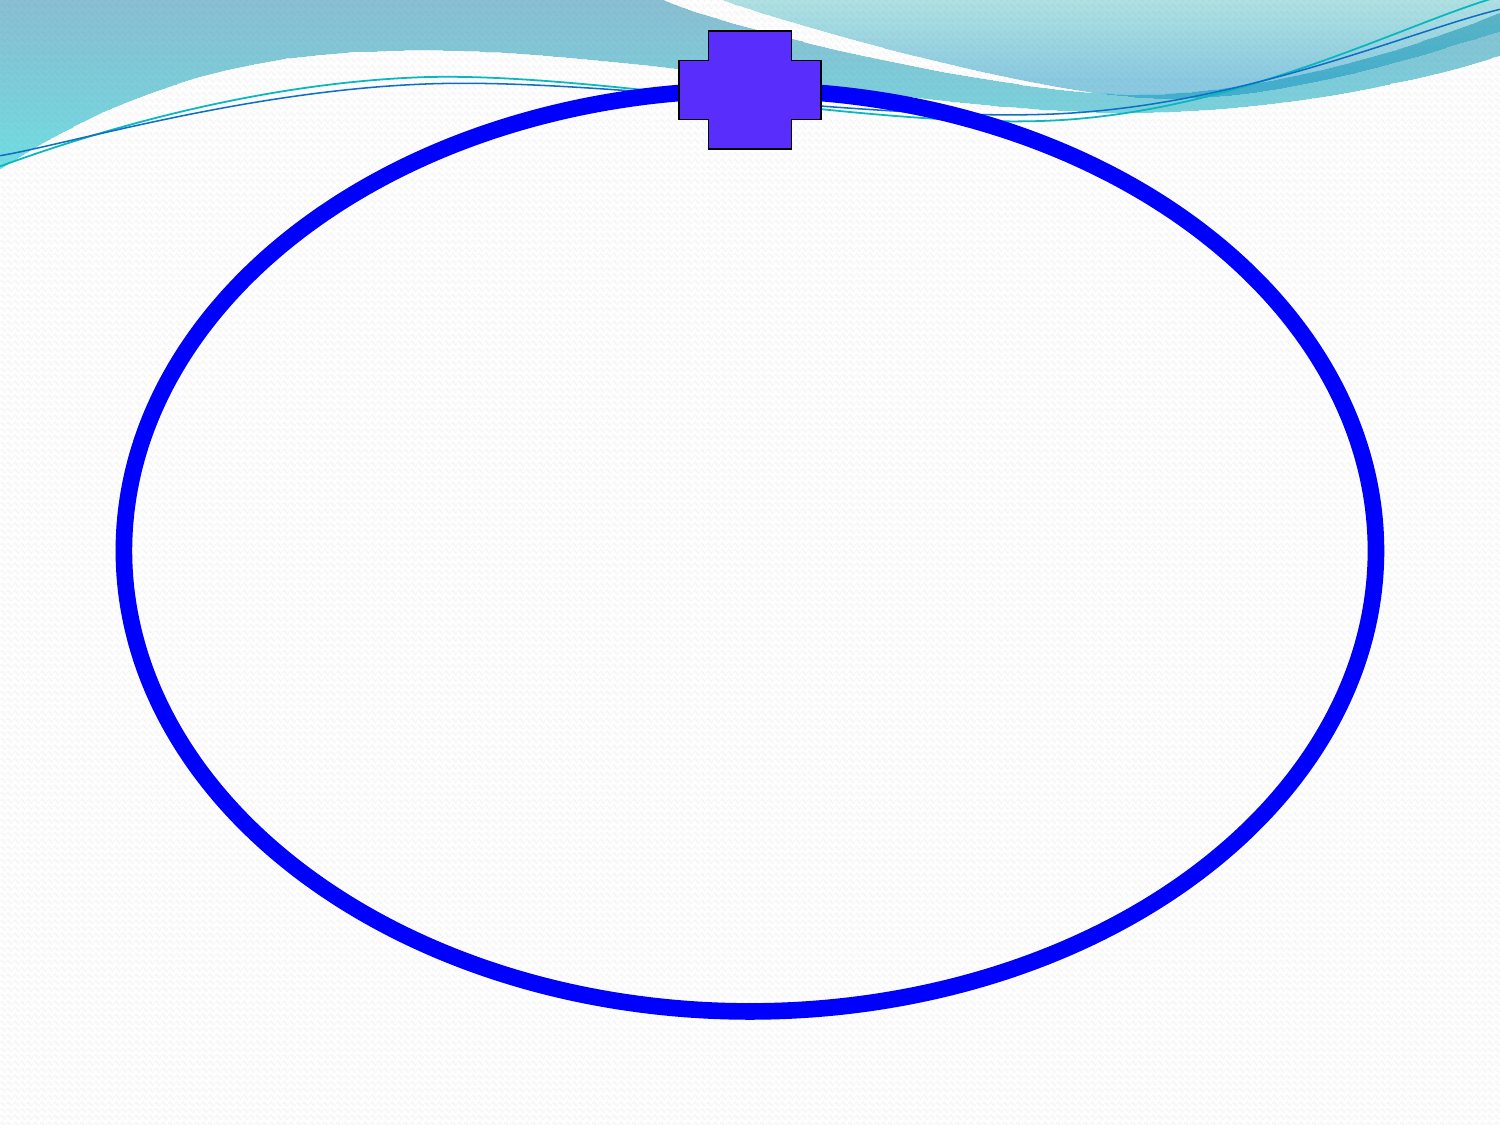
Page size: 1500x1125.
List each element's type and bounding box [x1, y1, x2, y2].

text_box [679, 30, 821, 150]
text_box [123, 93, 1376, 1012]
